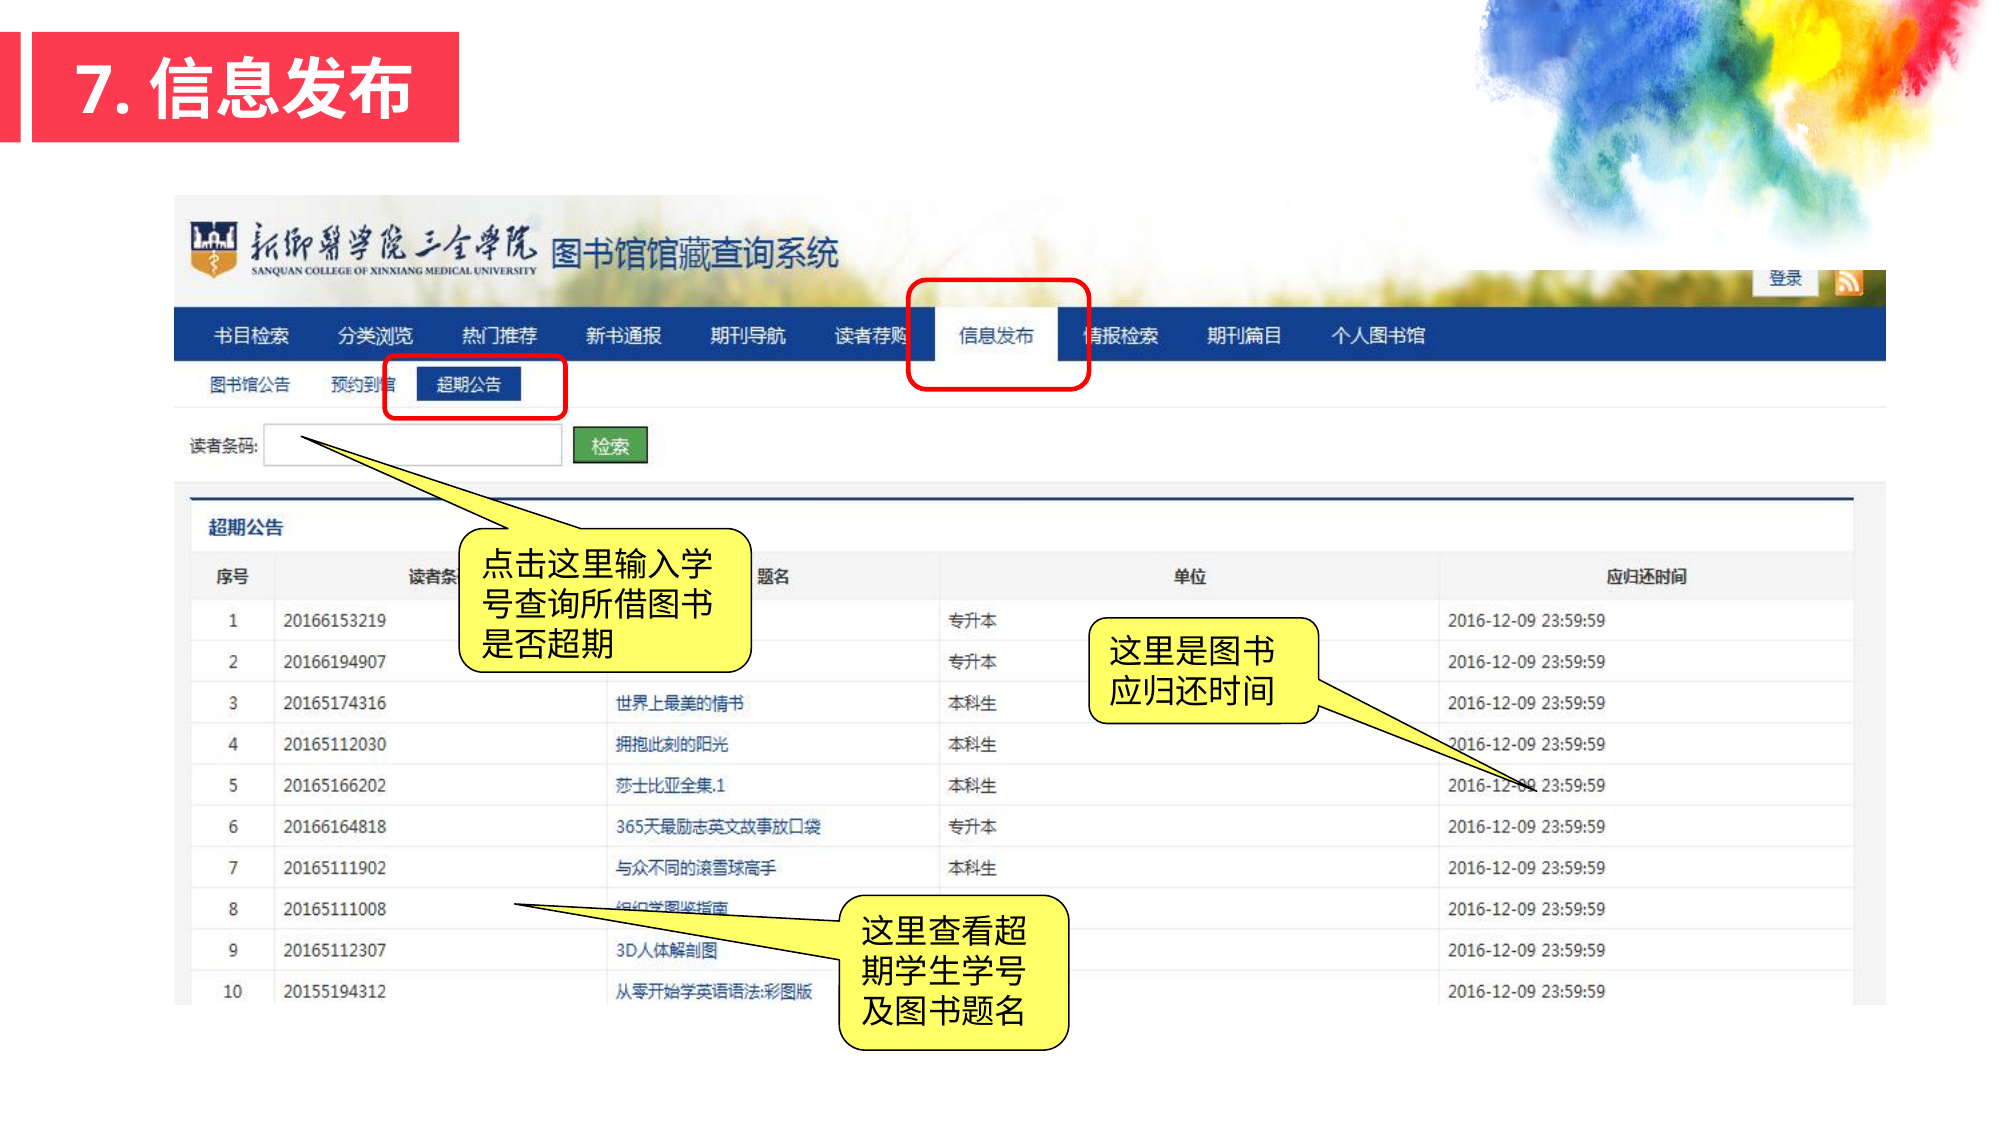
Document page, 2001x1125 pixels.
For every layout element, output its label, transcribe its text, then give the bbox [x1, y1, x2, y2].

text_box [0, 31, 21, 143]
text_box [32, 31, 460, 143]
text_box 7.信息发布 [60, 39, 431, 135]
text_box 这里查看超期学生学号及图书题名 [839, 1017, 1069, 1051]
picture [174, 0, 2000, 1006]
